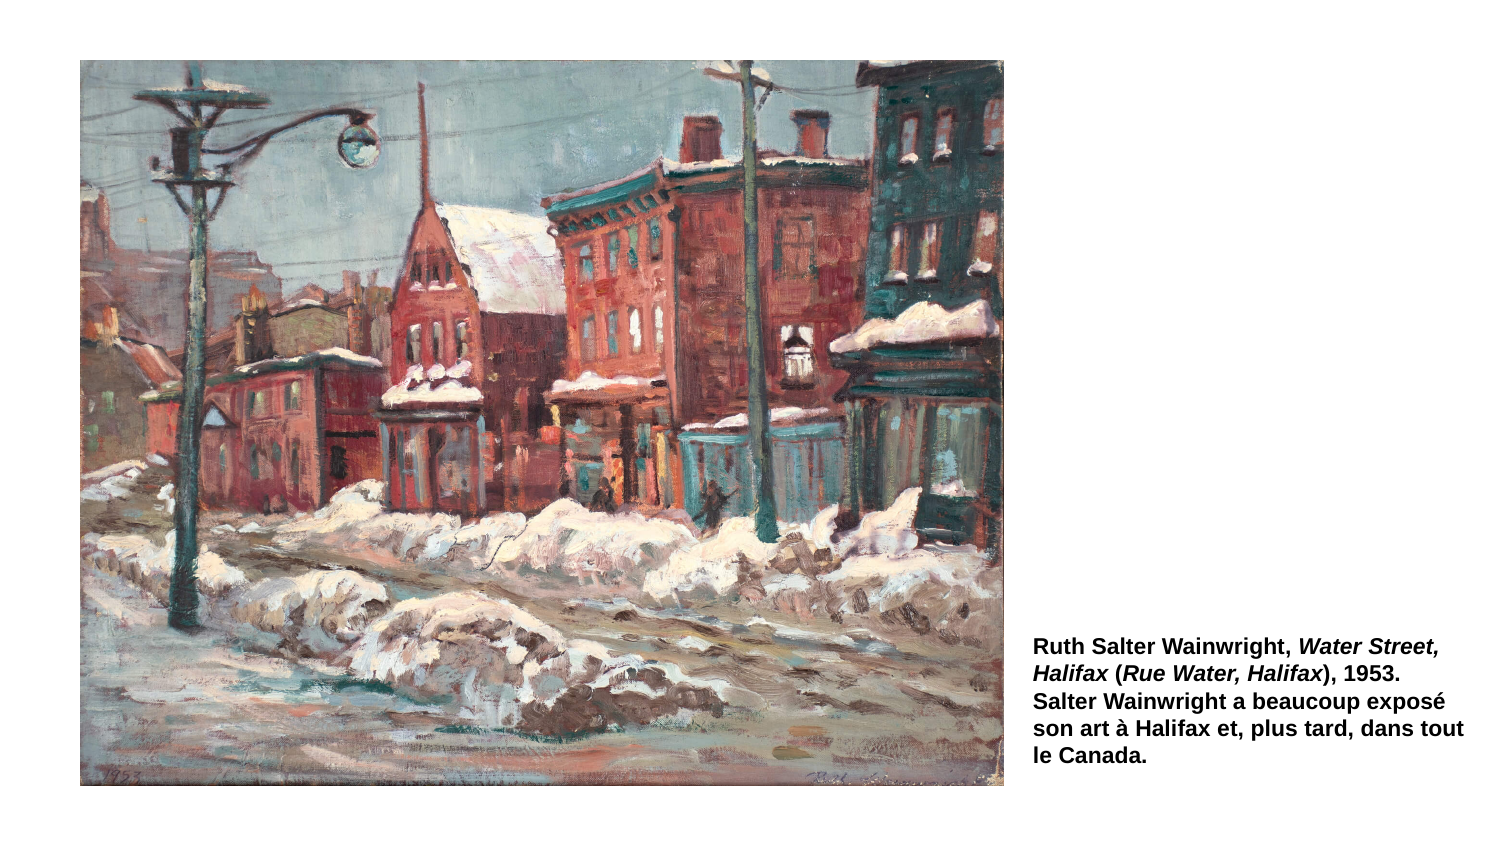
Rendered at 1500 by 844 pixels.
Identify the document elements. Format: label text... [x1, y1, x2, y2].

text_box Ruth Salter Wainwright, Water Street, Halifax (Rue Water, Halifax), 1953. Salter Wainwright a beaucoup exposé son art à Halifax et, plus tard, dans tout le Canada. [1017, 616, 1485, 784]
picture [80, 59, 1005, 786]
